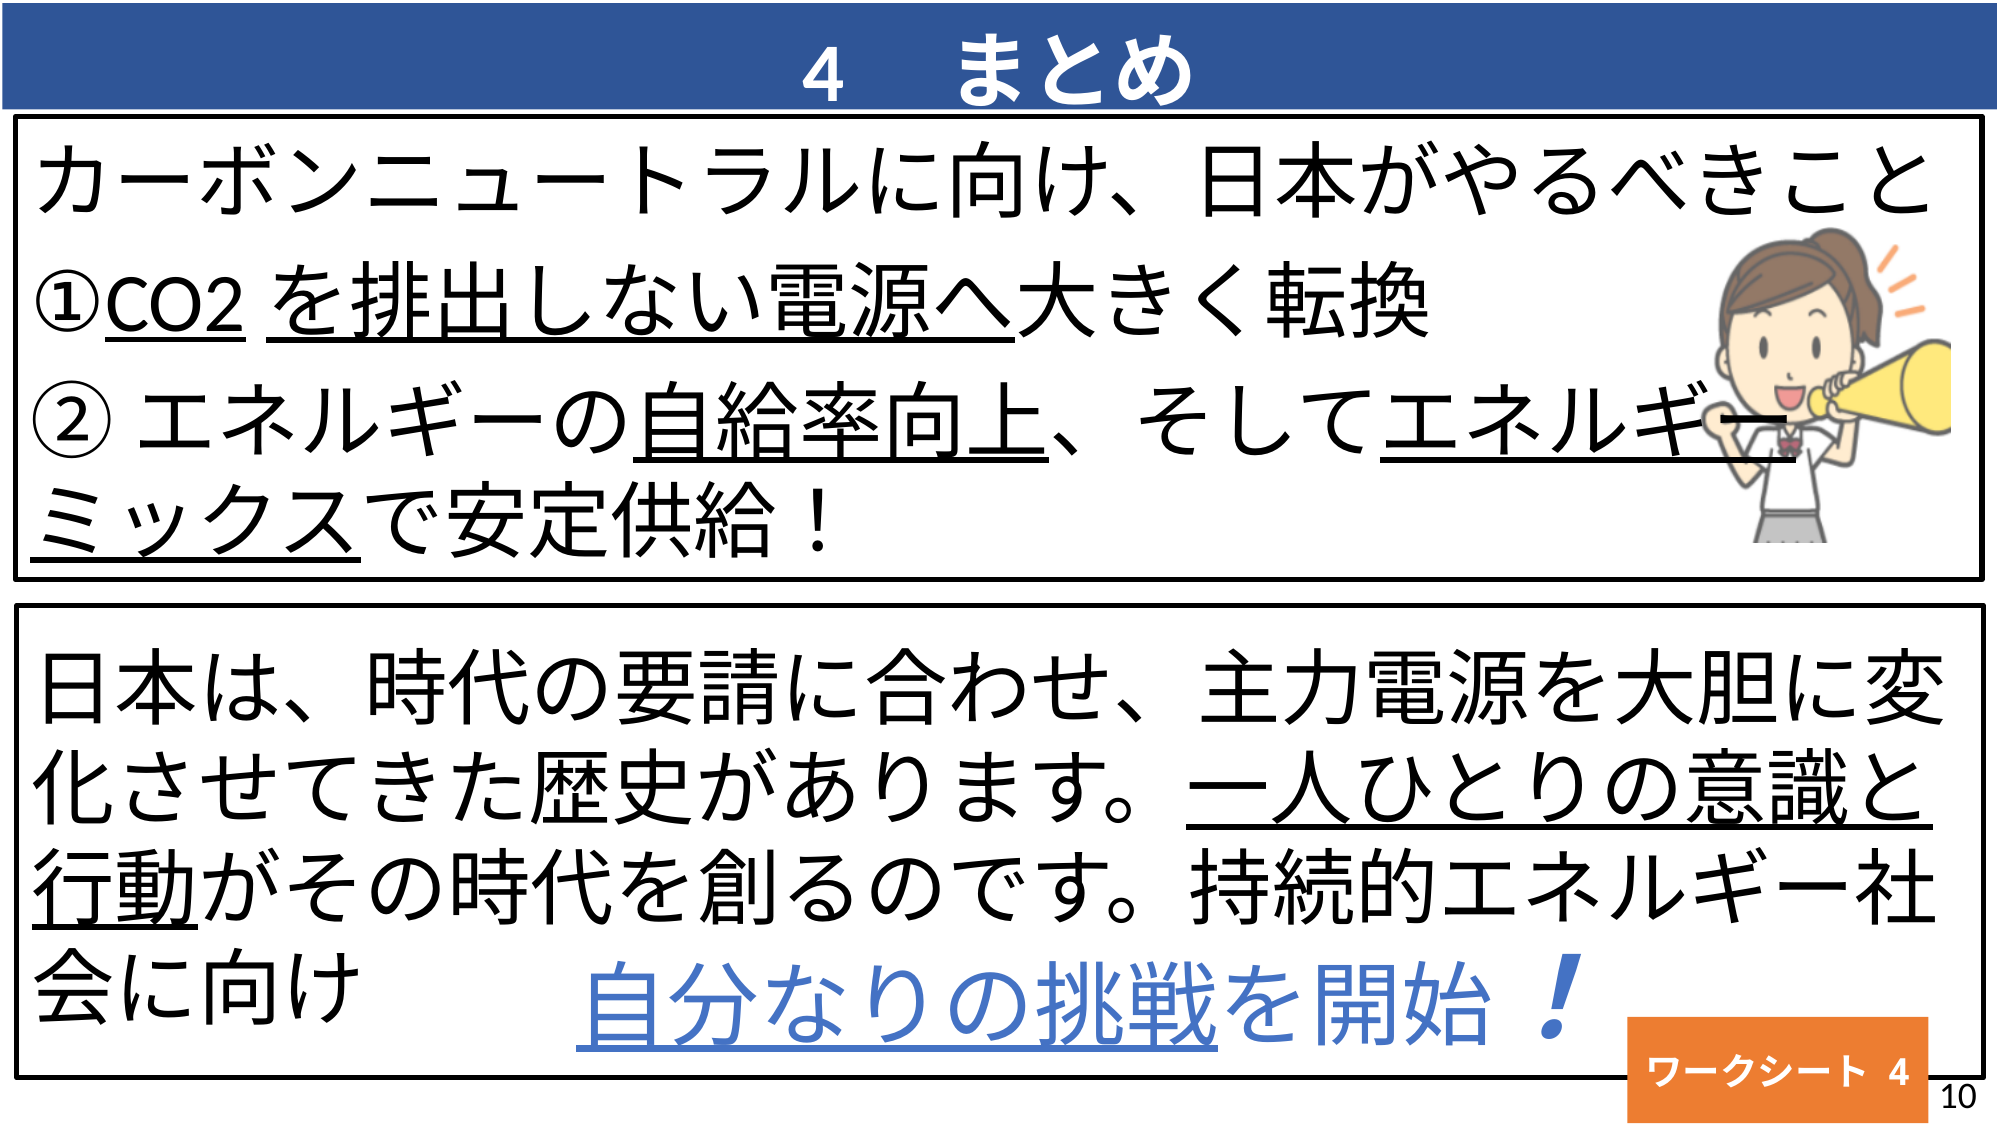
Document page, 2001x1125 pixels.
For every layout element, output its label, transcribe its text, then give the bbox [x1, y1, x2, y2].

text_box 自分なりの挑戦を開始！ [576, 926, 1616, 1062]
text_box 4 まとめ [2, 3, 1997, 110]
text_box 10 [1929, 1063, 1992, 1123]
text_box ワークシート 4 [1627, 1016, 1929, 1124]
picture [1692, 214, 1951, 543]
text_box 日本は、時代の要請に合わせ、主力電源を大胆に変化させてきた歴史があります。一人ひとりの意識と行動がその時代を創るのです。持続的エネルギー社会に向け [16, 605, 1984, 1078]
text_box カーボンニュートラルに向け、日本がやるべきこと ①CO2を排出しない電源へ大きく転換 ②エネルギーの自給率向上、そしてエネルギー ミックスで安定供給！ [15, 116, 1983, 580]
